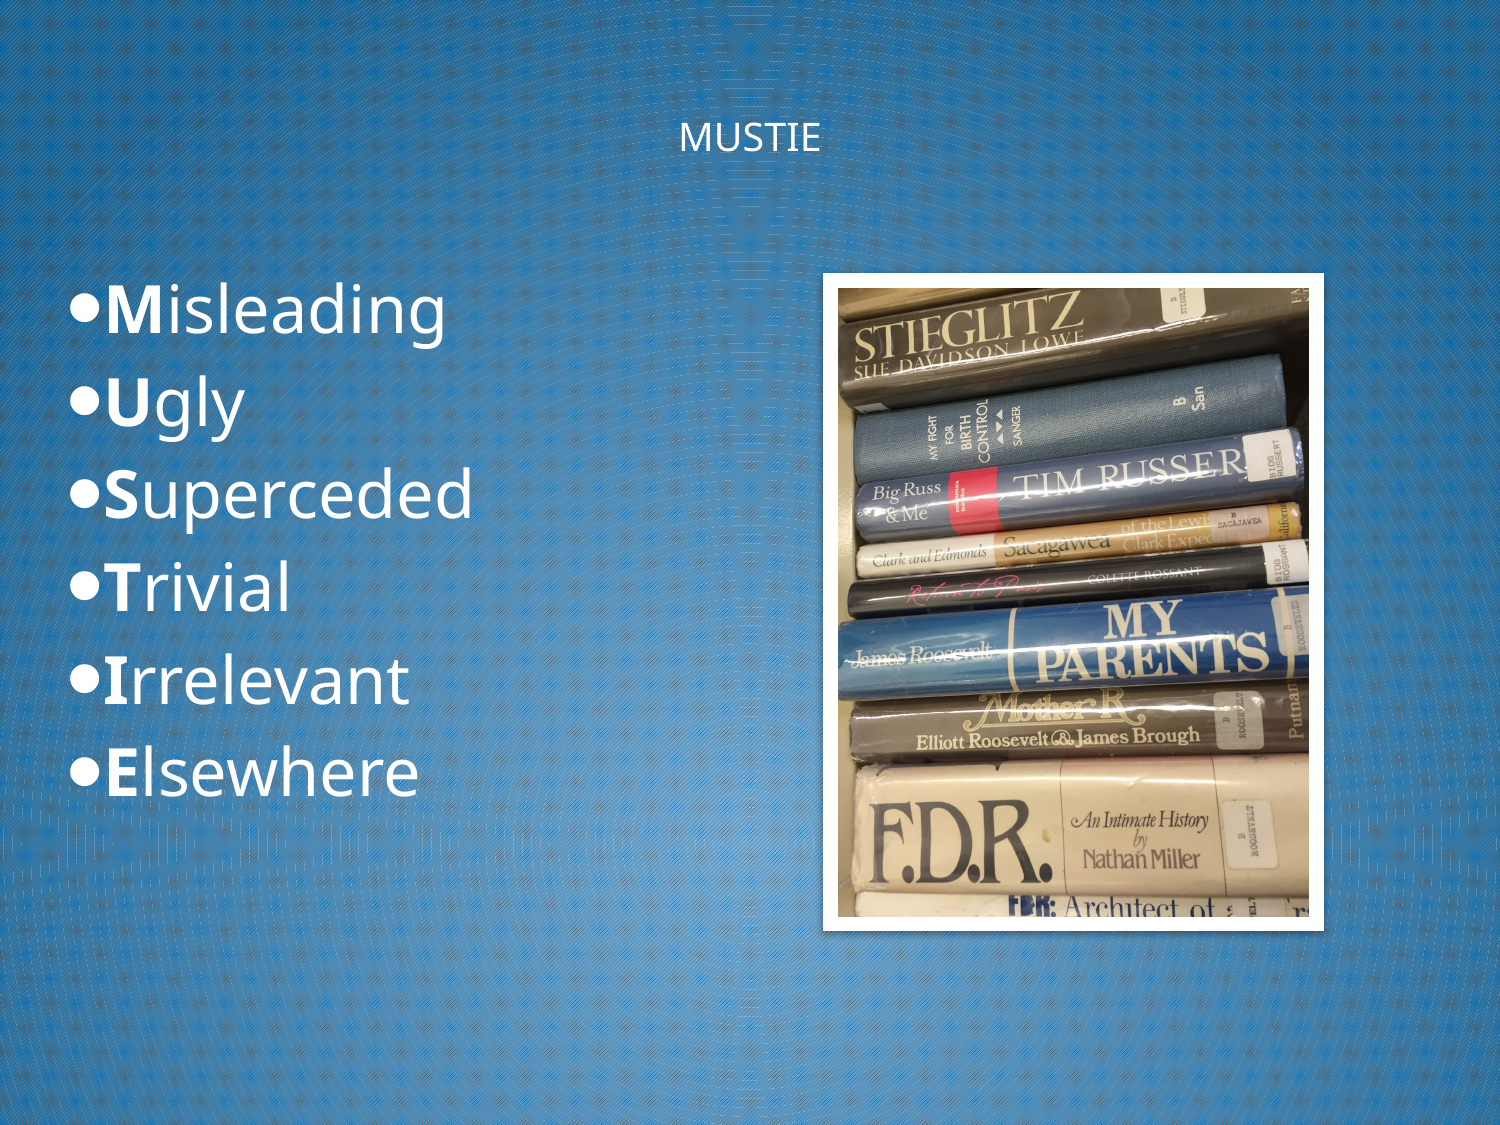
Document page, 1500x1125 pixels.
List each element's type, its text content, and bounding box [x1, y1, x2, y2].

picture [836, 286, 1310, 918]
list Misleading Ugly Superceded Trivial Irrelevant Elsewhere [51, 252, 1449, 1000]
title MUSTIE [51, 97, 1449, 223]
